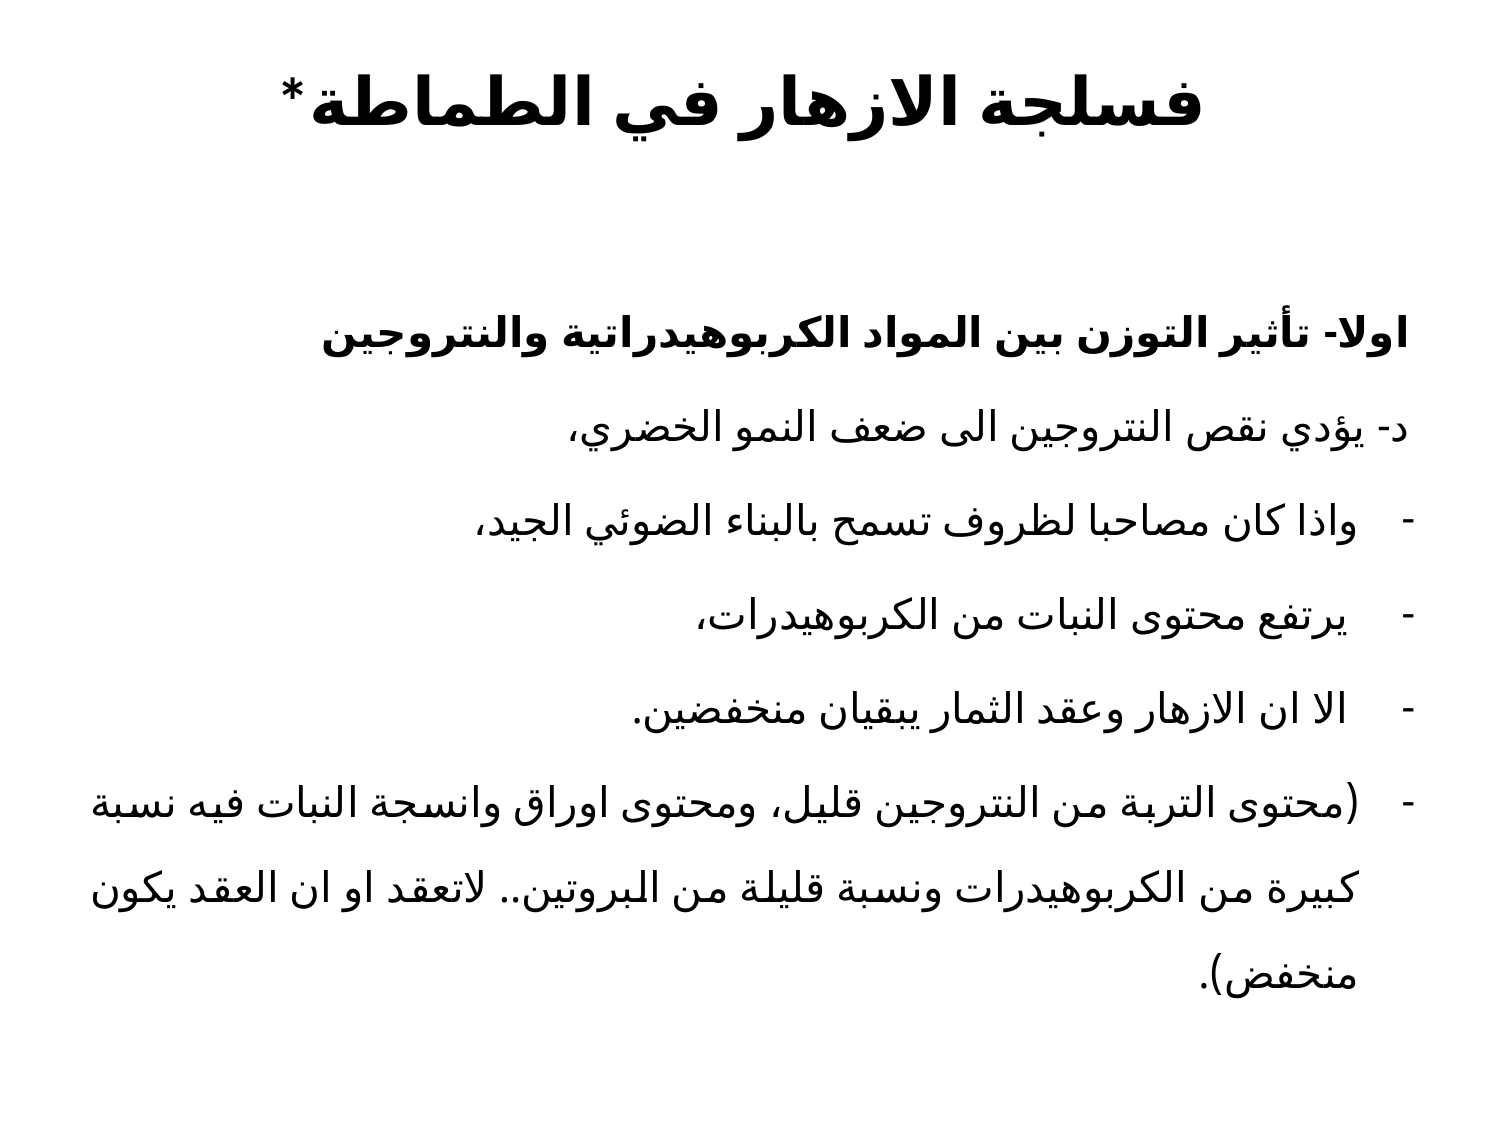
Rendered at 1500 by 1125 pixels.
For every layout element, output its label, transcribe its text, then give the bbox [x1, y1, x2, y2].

title *فسلجة الازهار في الطماطة [75, 45, 1425, 233]
list اولا- تأثير التوزن بين المواد الكربوهيدراتية والنتروجين د- يؤدي نقص النتروجين الى ضعف النمو الخضري، واذا كان مصاحبا لظروف تسمح بالبناء الضوئي الجيد، يرتفع محتوى النبات من الكربوهيدرات، الا ان الازهار وعقد الثمار يبقيان منخفضين. (محتوى التربة من النتروجين قليل، ومحتوى اوراق وانسجة النبات فيه نسبة كبيرة من الكربوهيدرات ونسبة قليلة من البروتين.. لاتعقد او ان العقد يكون منخفض). [75, 262, 1425, 1005]
